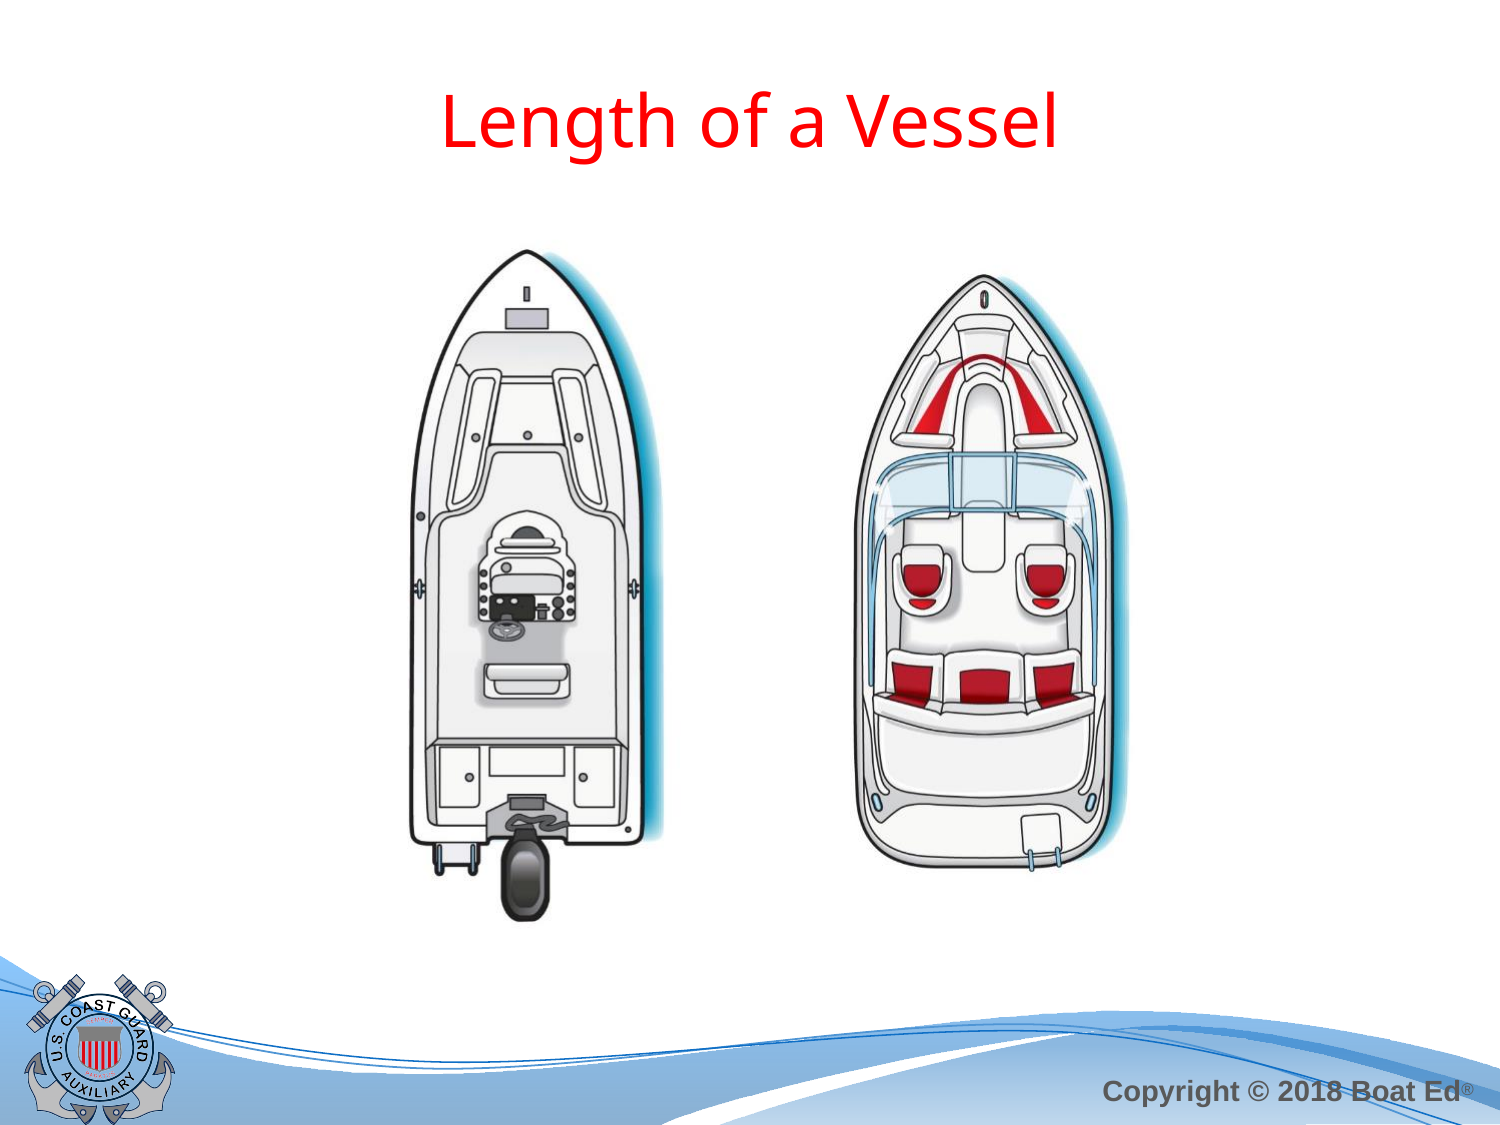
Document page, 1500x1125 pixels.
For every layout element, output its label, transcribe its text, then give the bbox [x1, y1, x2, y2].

picture [374, 224, 710, 941]
title Length of a Vessel [0, 5, 1500, 231]
picture [24, 973, 176, 1125]
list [762, 249, 1160, 963]
